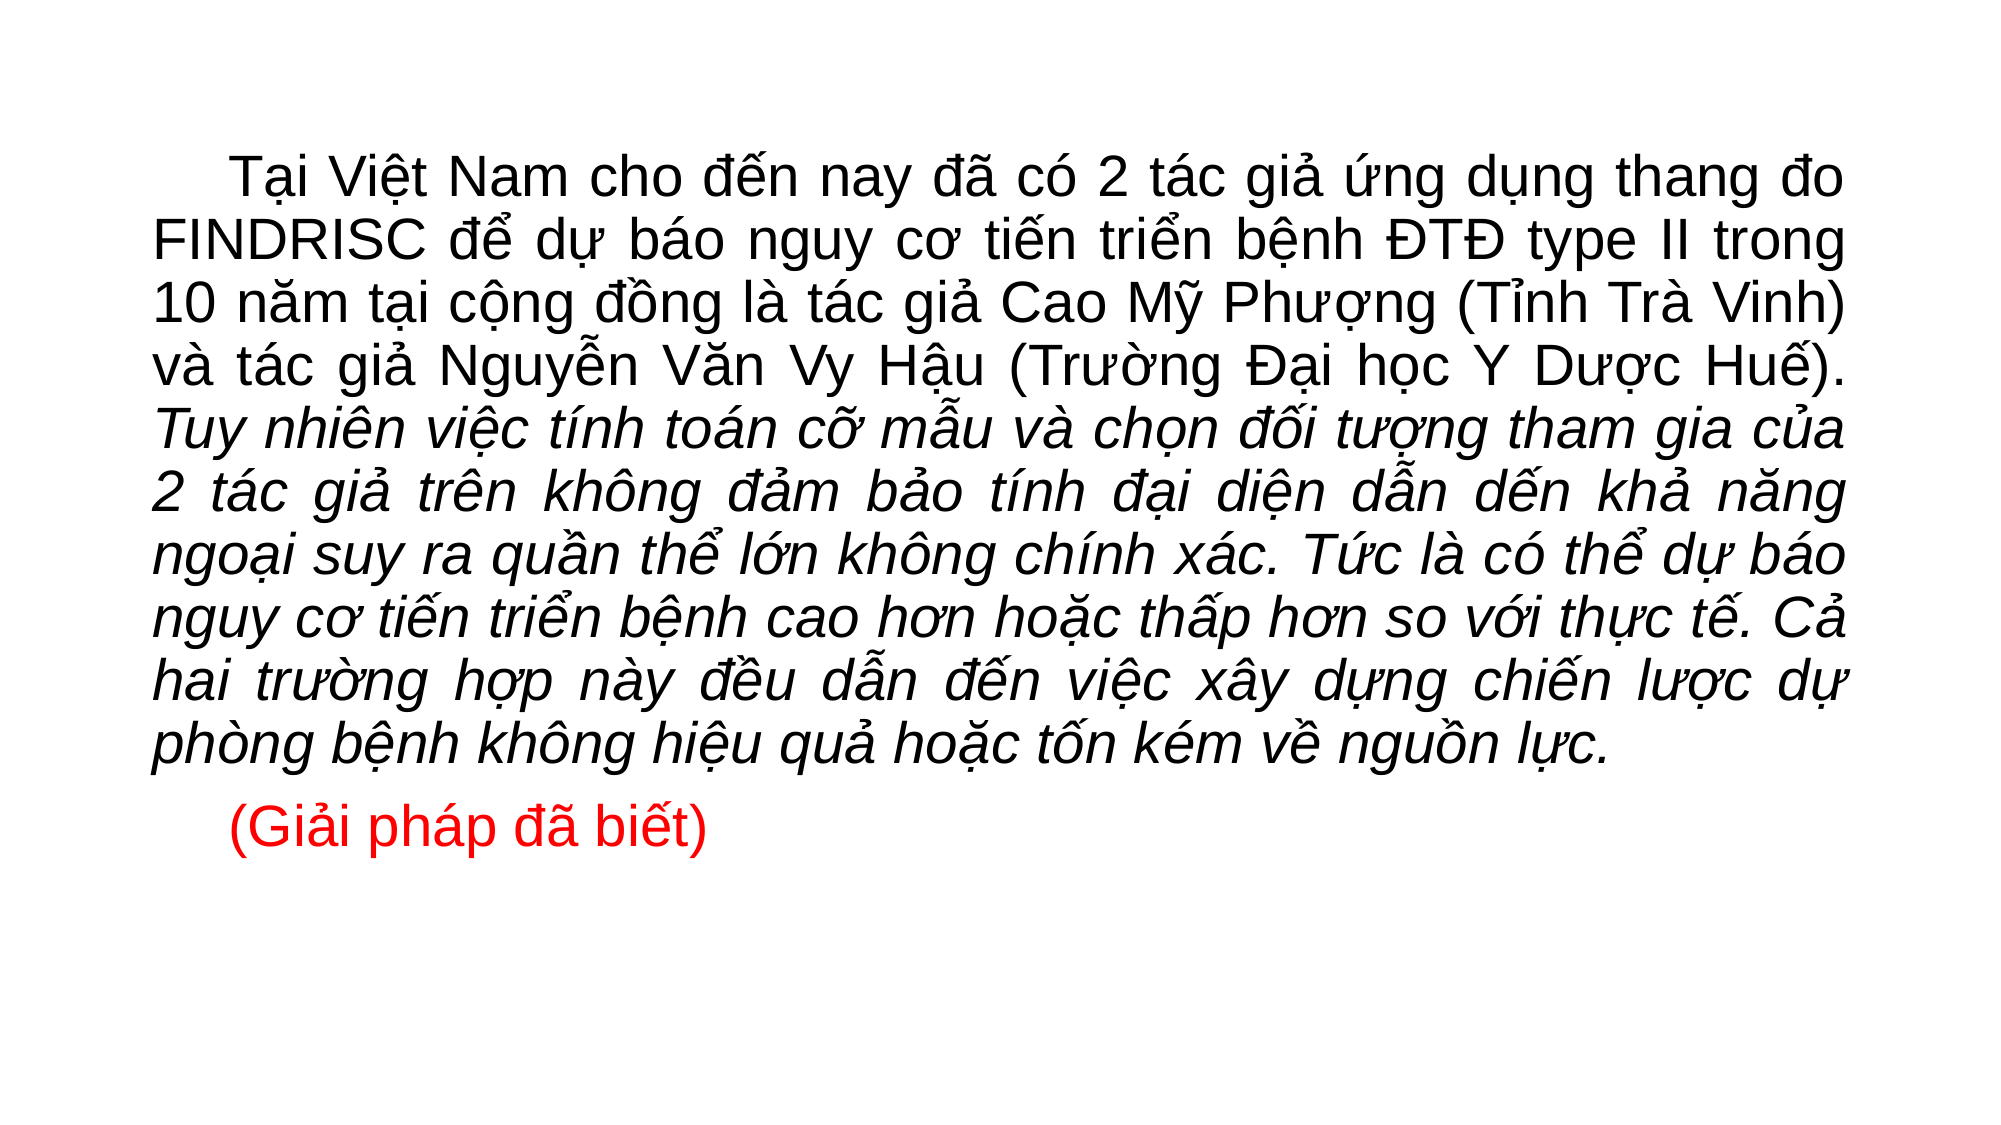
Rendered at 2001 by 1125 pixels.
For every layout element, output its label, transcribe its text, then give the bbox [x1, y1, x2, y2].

list Tại Việt Nam cho đến nay đã có 2 tác giả ứng dụng thang đo FINDRISC để dự báo nguy cơ tiến triển bệnh ĐTĐ type II trong 10 năm tại cộng đồng là tác giả Cao Mỹ Phượng (Tỉnh Trà Vinh) và tác giả Nguyễn Văn Vy Hậu (Trường Đại học Y Dược Huế). Tuy nhiên việc tính toán cỡ mẫu và chọn đối tượng tham gia của 2 tác giả trên không đảm bảo tính đại diện dẫn dến khả năng ngoại suy ra quần thể lớn không chính xác. Tức là có thể dự báo nguy cơ tiến triển bệnh cao hơn hoặc thấp hơn so với thực tế. Cả hai trường hợp này đều dẫn đến việc xây dựng chiến lược dự phòng bệnh không hiệu quả hoặc tốn kém về nguồn lực. (Giải pháp đã biết) [137, 138, 1863, 1014]
